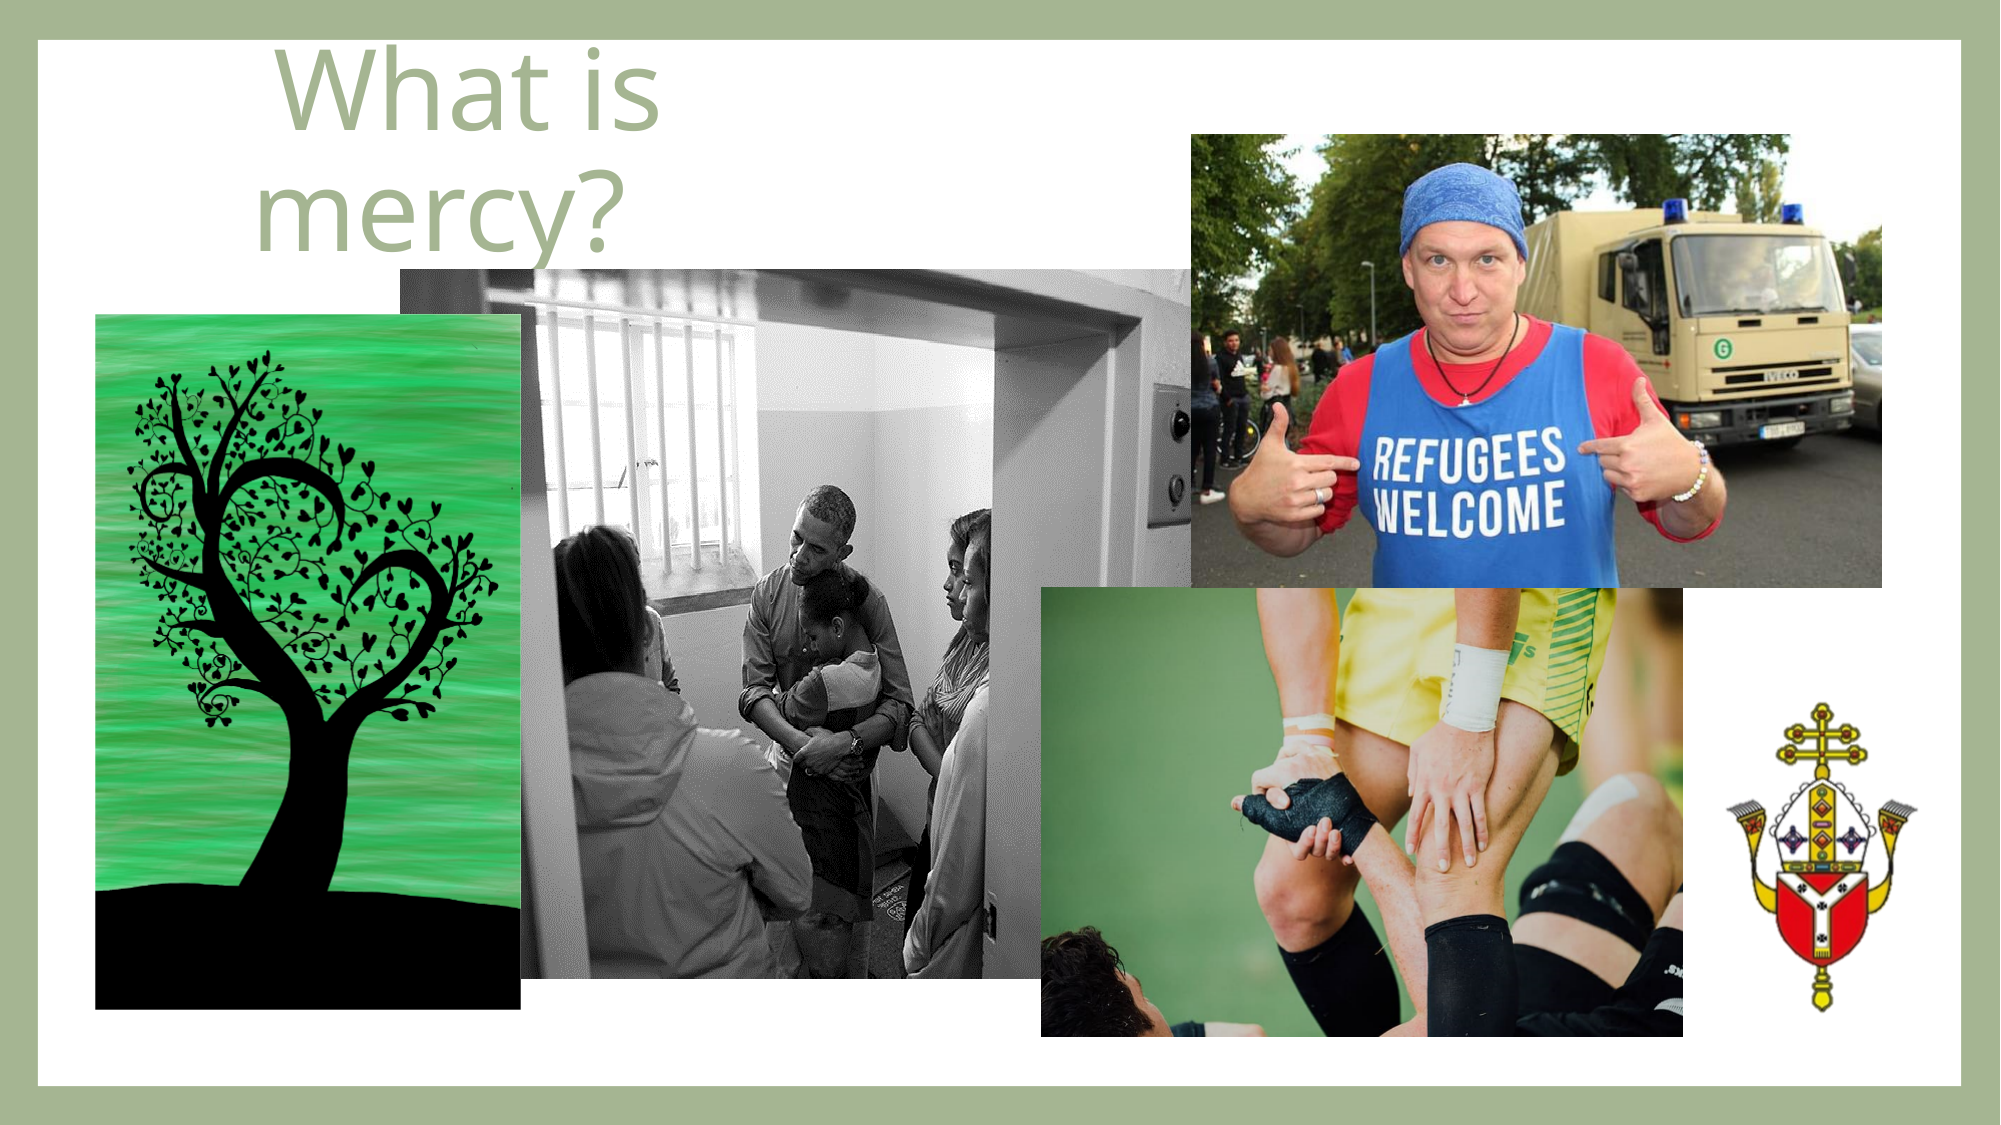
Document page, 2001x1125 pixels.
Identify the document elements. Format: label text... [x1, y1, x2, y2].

picture [1703, 691, 1929, 1020]
picture [94, 134, 1882, 1037]
title What is mercy? [70, 0, 867, 309]
